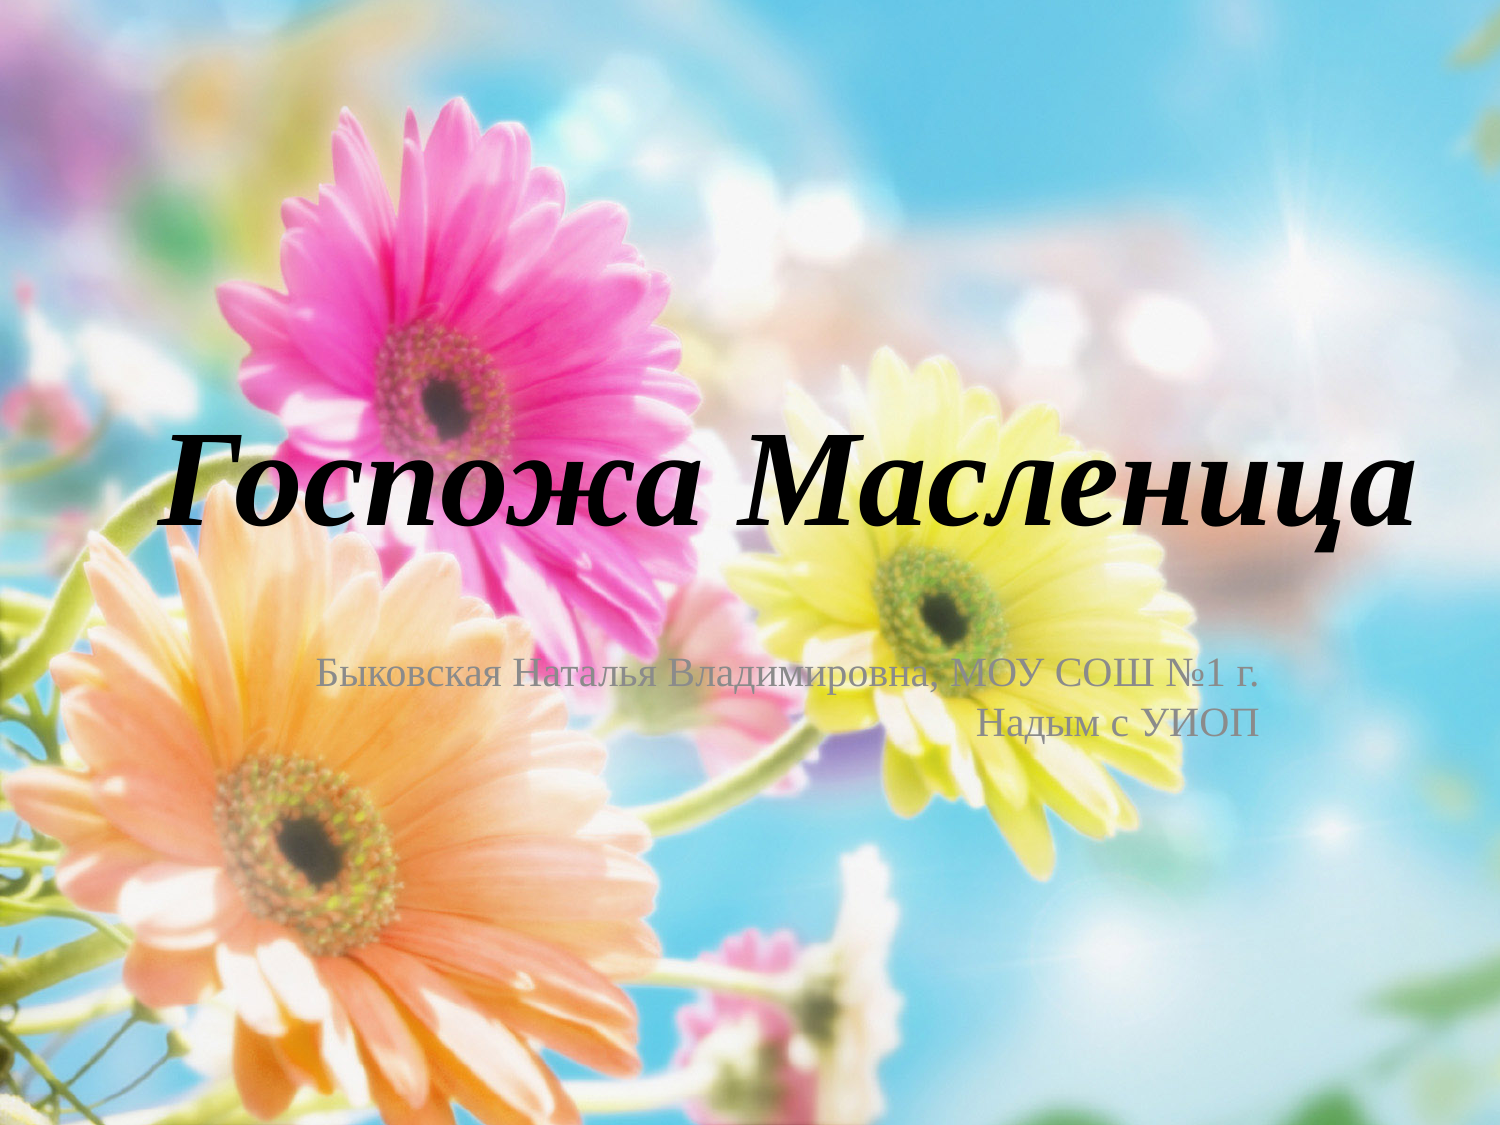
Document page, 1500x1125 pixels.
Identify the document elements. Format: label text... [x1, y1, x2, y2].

picture [0, 0, 1500, 1125]
subtitle Быковская Наталья Владимировна, МОУ СОШ №1 г. Надым с УИОП [225, 637, 1275, 925]
title Госпожа Масленица [112, 349, 1465, 591]
